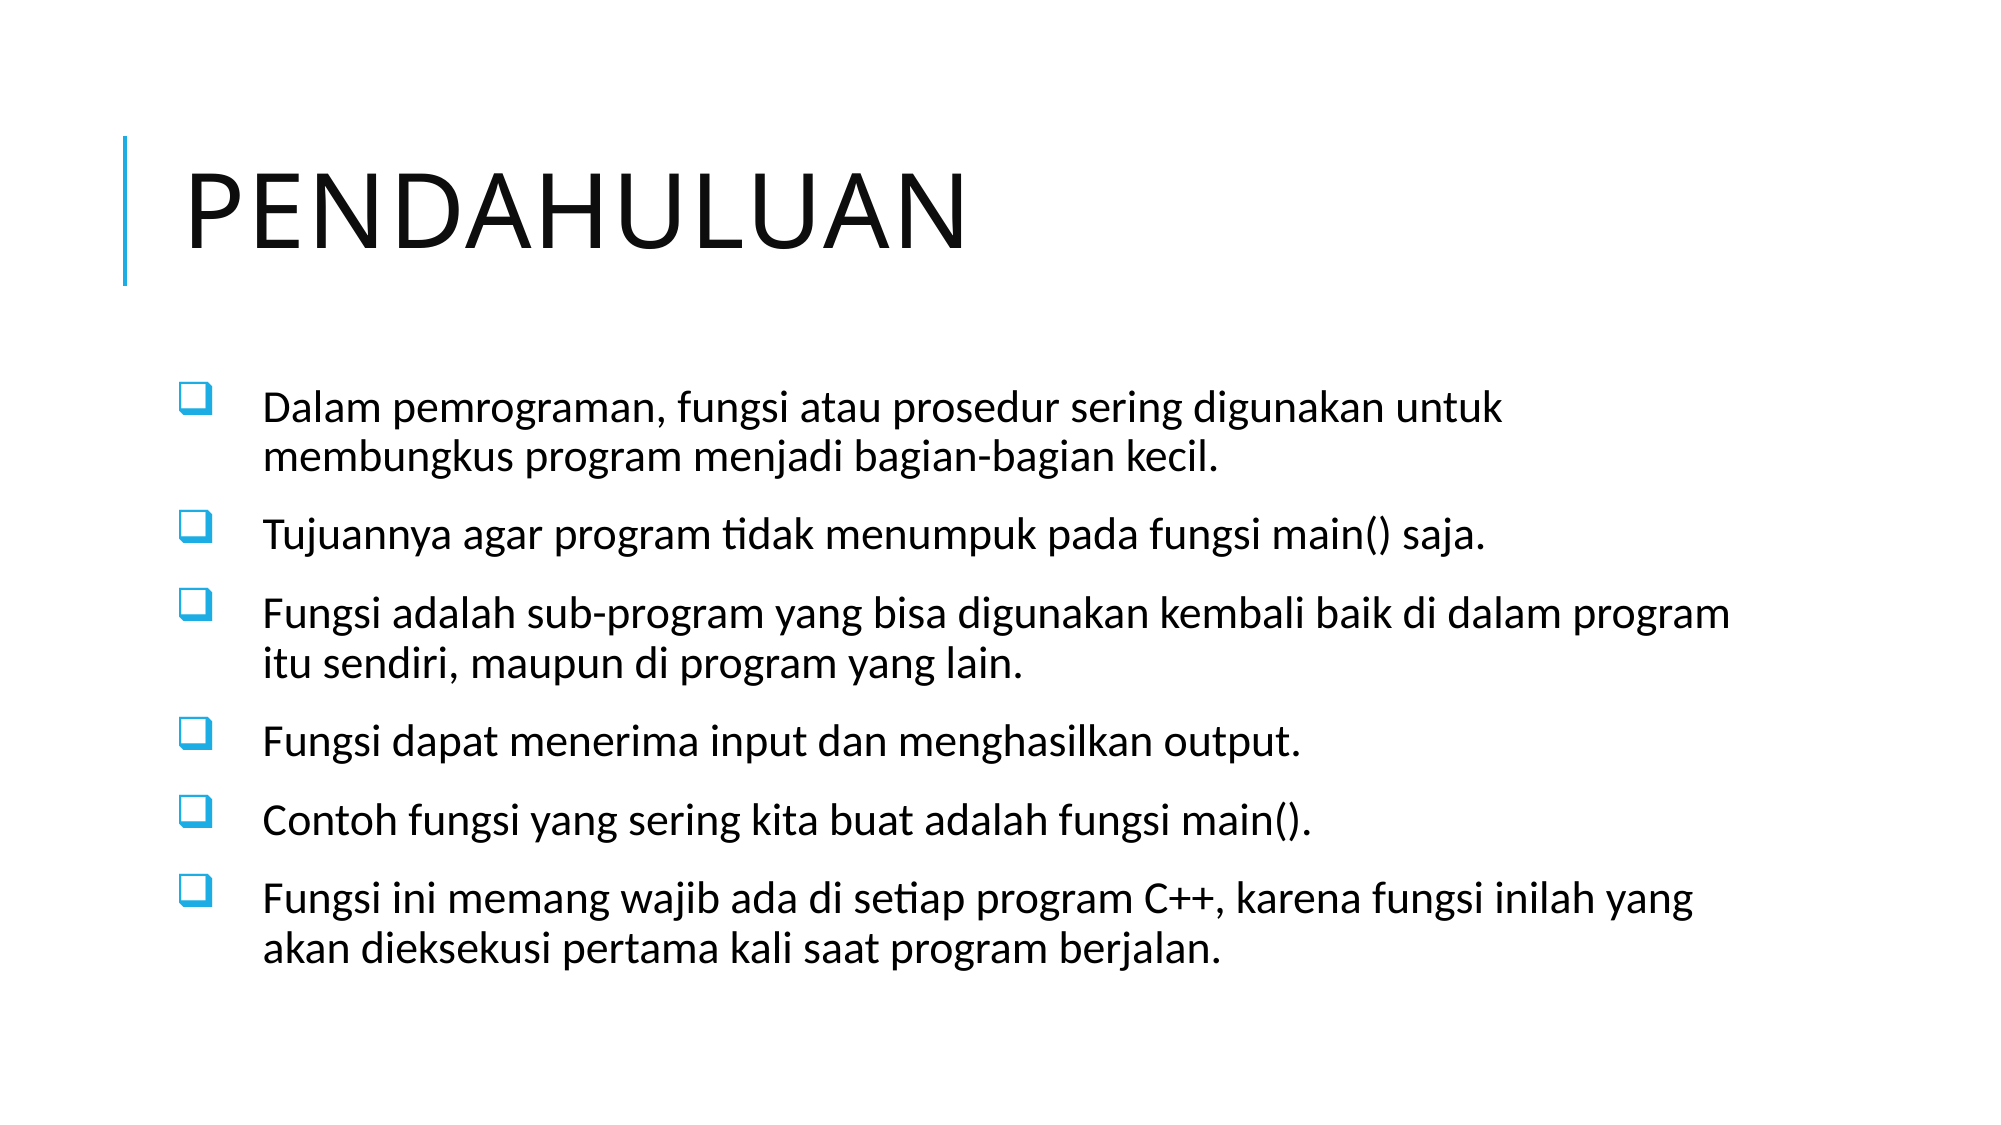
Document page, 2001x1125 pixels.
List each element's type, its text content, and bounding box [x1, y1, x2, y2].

title pendahuluan [168, 96, 1763, 342]
list Dalam pemrograman, fungsi atau prosedur sering digunakan untuk membungkus program menjadi bagian-bagian kecil. Tujuannya agar program tidak menumpuk pada fungsi main() saja. Fungsi adalah sub-program yang bisa digunakan kembali baik di dalam program itu sendiri, maupun di program yang lain. Fungsi dapat menerima input dan menghasilkan output. Contoh fungsi yang sering kita buat adalah fungsi main(). Fungsi ini memang wajib ada di setiap program C++, karena fungsi inilah yang akan dieksekusi pertama kali saat program berjalan. [168, 375, 1763, 1035]
